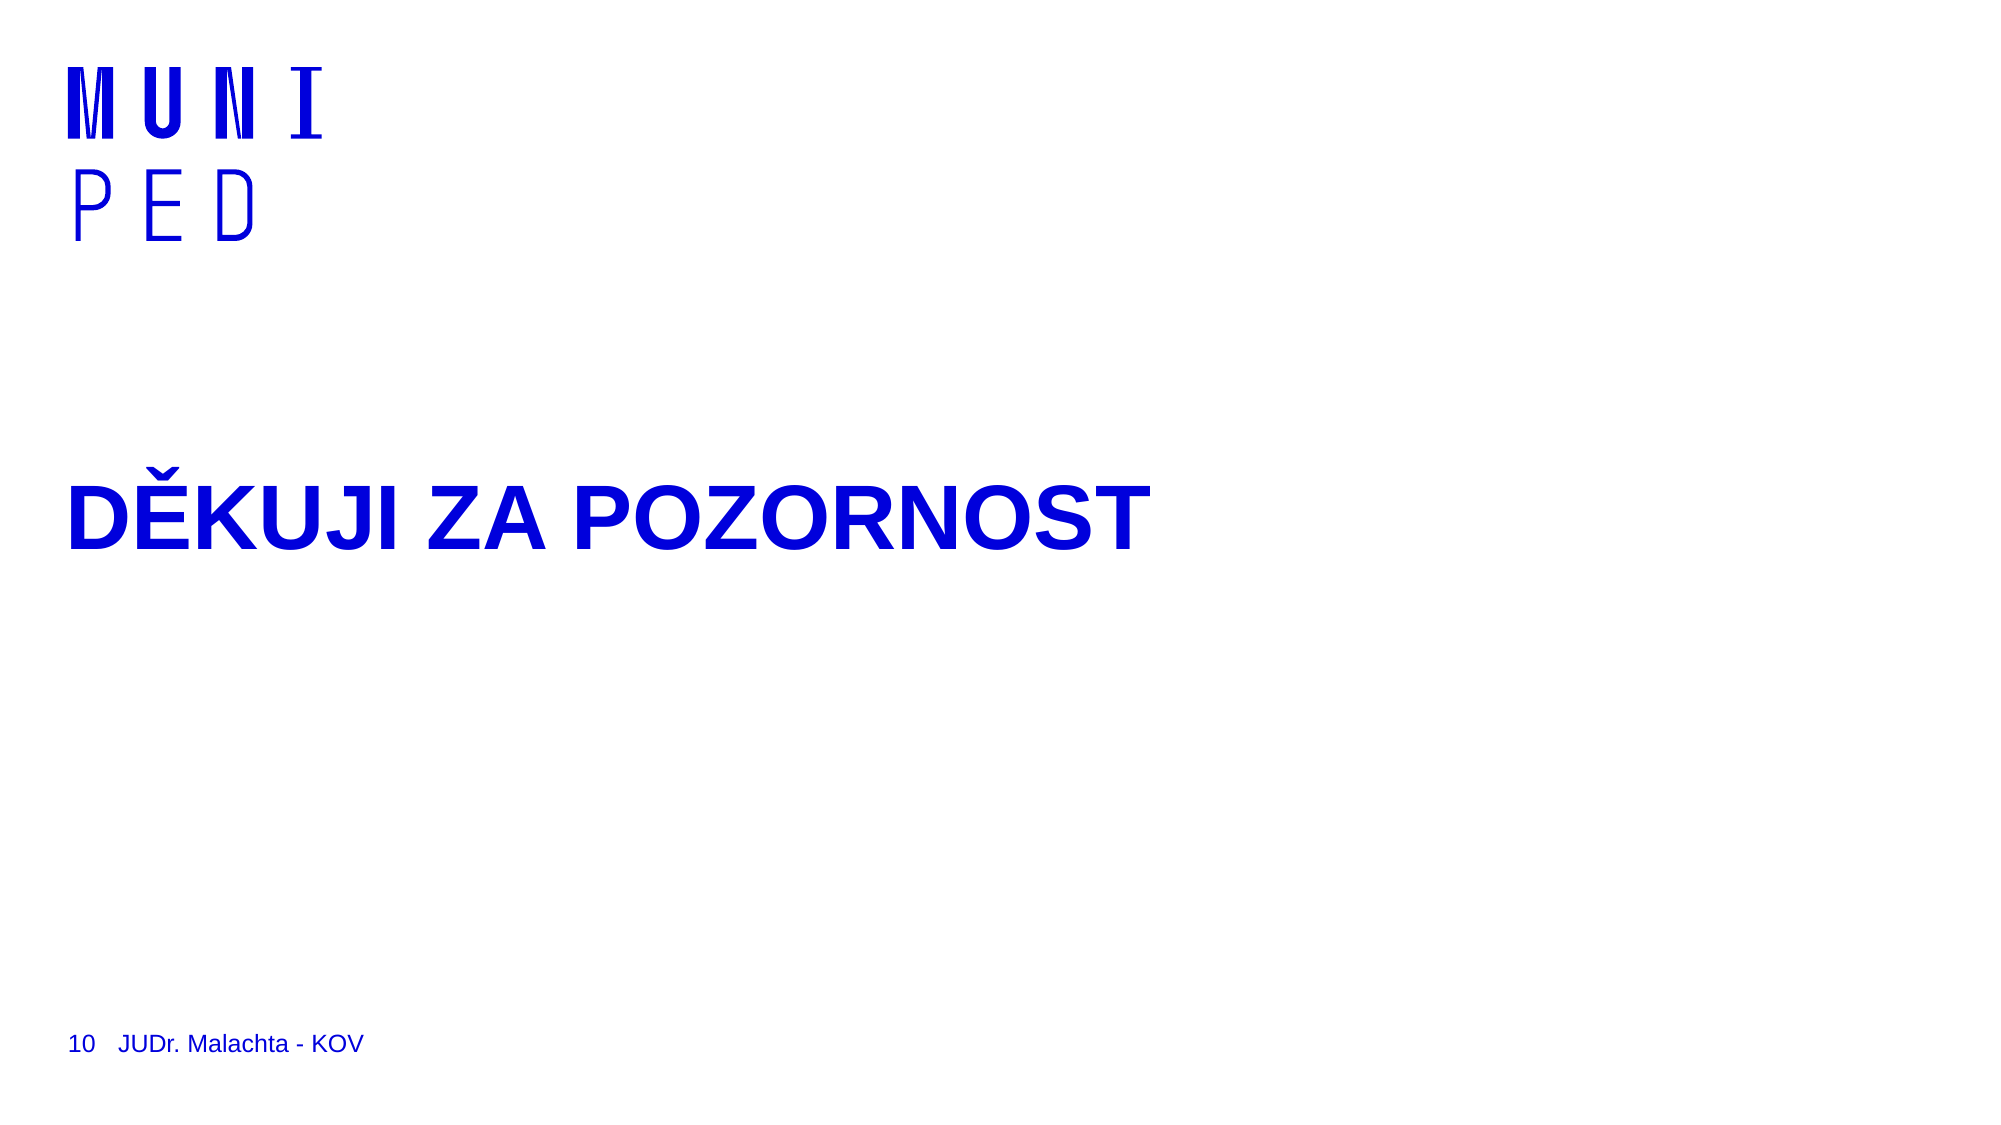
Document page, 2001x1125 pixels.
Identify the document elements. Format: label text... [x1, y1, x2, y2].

slide_number 10 [67, 1021, 110, 1063]
title DĚKUJI ZA POZORNOST [65, 475, 1930, 668]
footer JUDr. Malachta - KOV [118, 1021, 1418, 1063]
